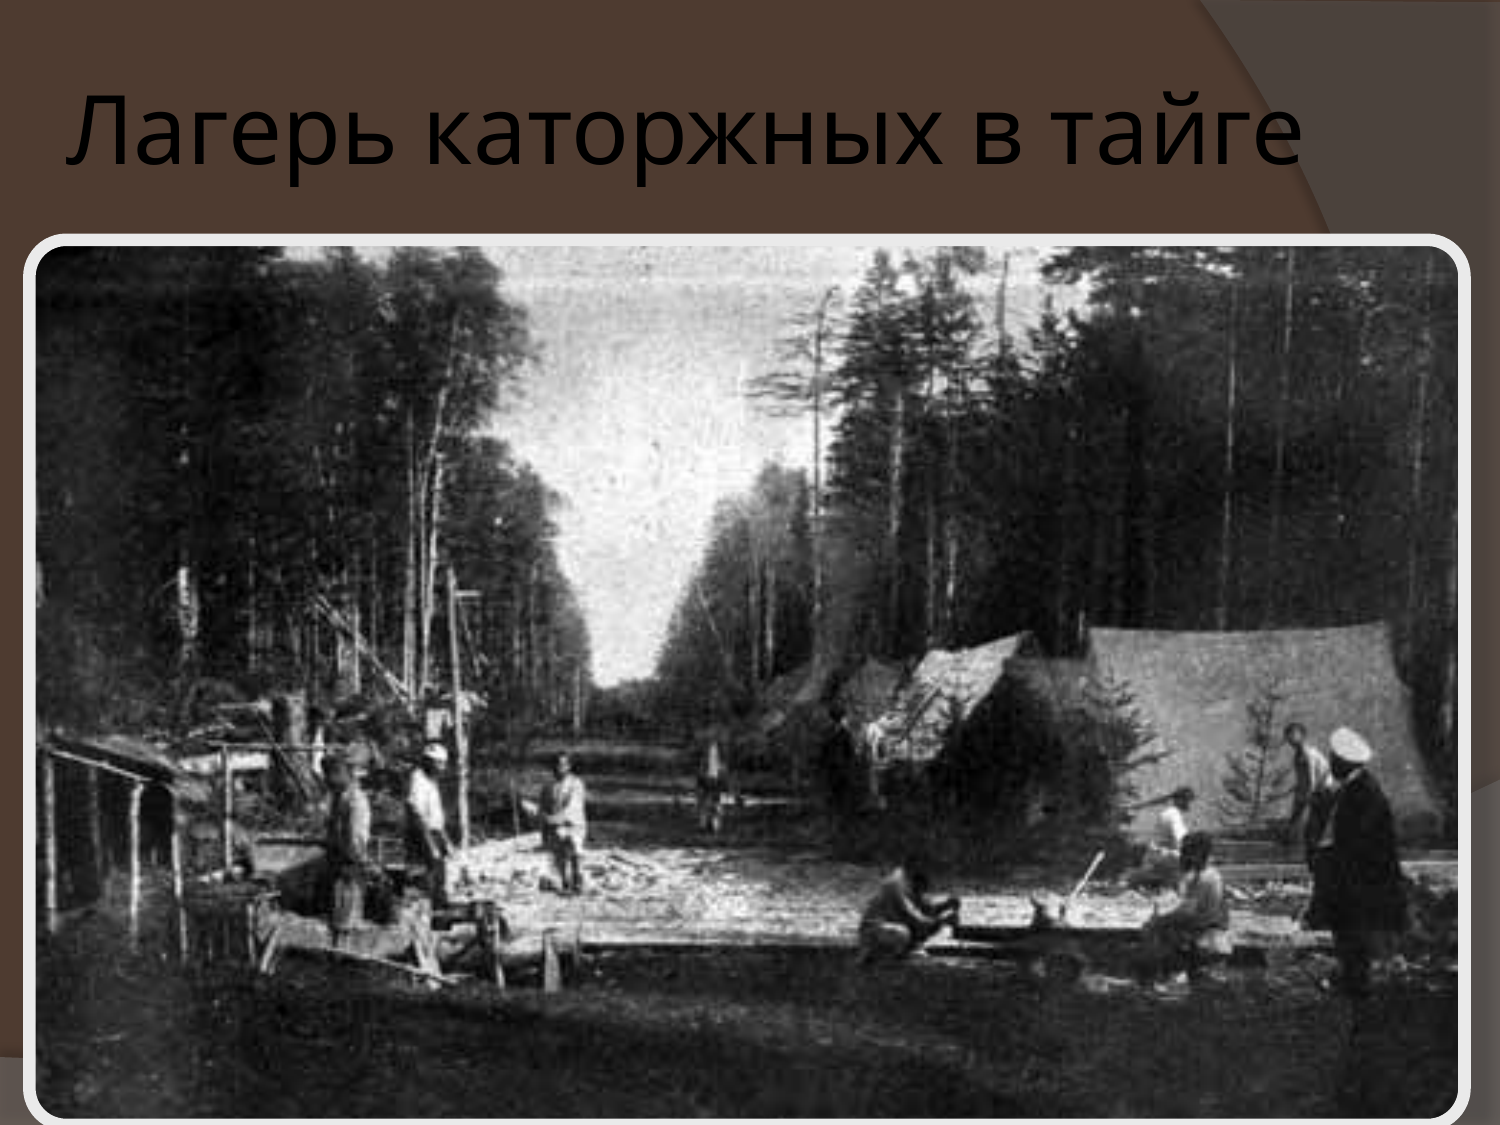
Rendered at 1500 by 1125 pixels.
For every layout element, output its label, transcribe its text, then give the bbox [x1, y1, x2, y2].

title Лагерь каторжных в тайге [58, 23, 1409, 229]
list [29, 239, 1465, 1125]
